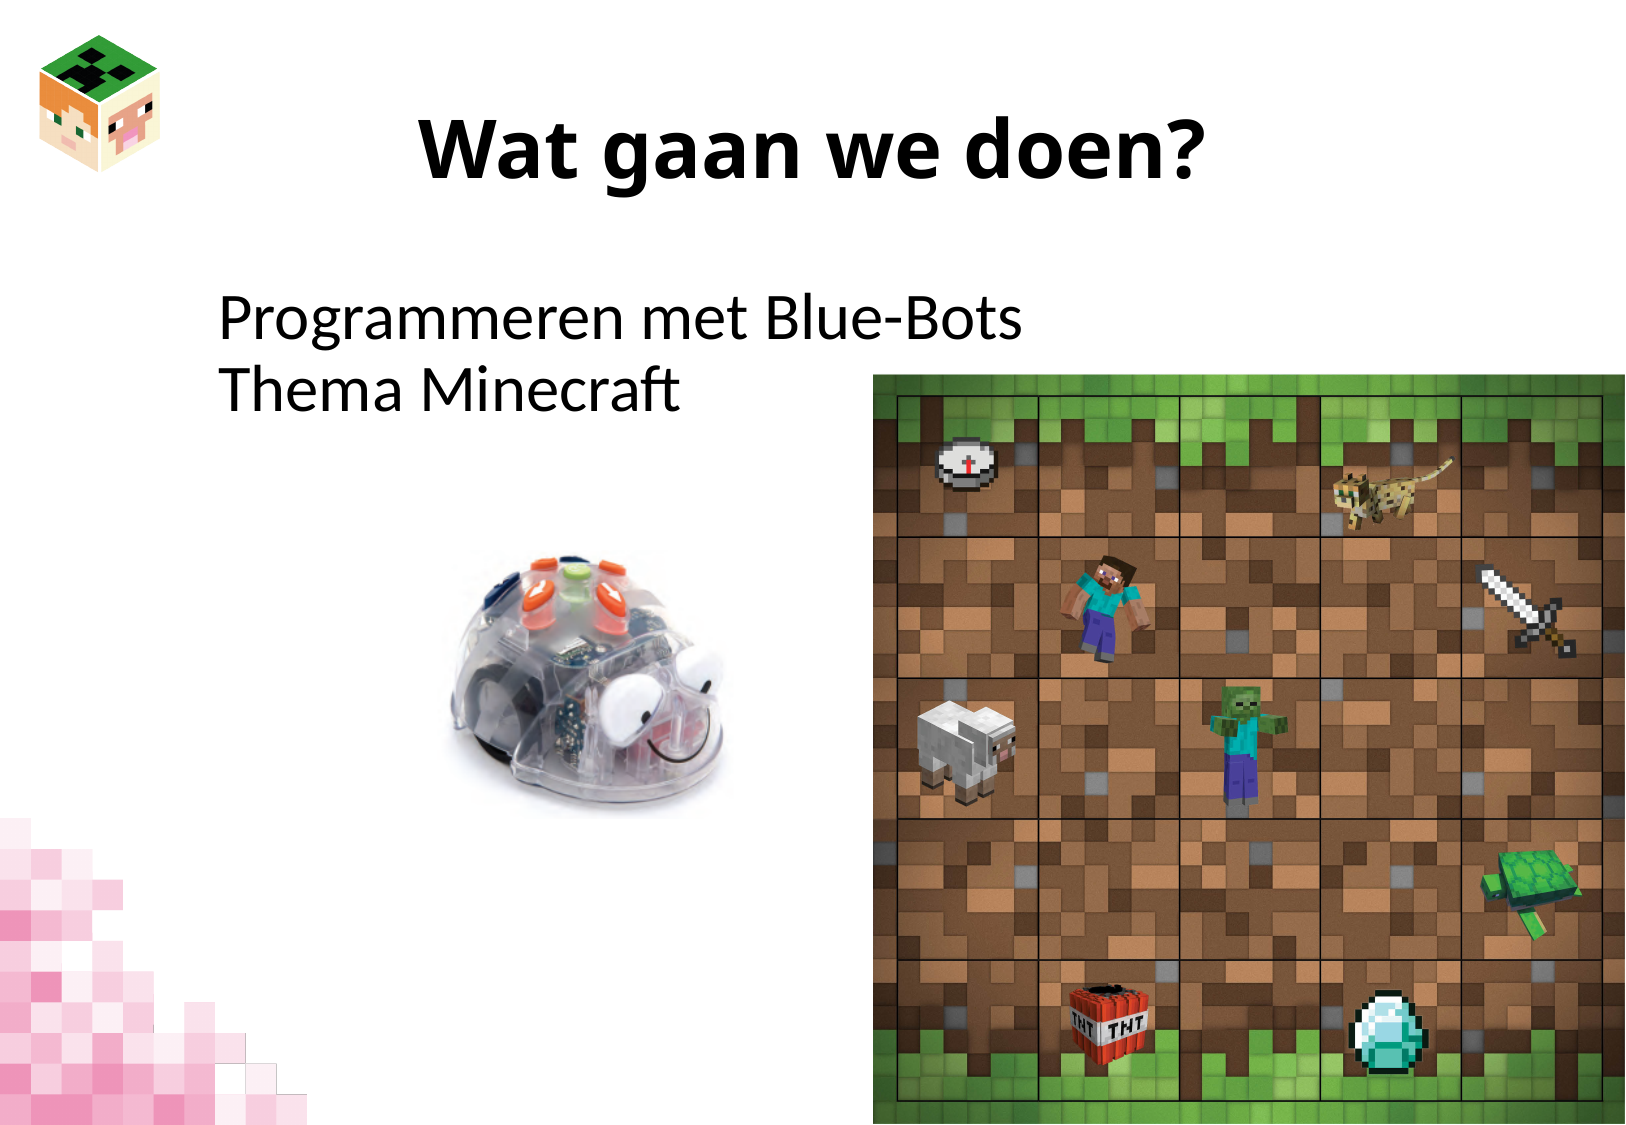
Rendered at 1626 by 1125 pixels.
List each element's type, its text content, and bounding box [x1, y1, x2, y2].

picture [24, 29, 174, 179]
picture [431, 529, 752, 820]
subtitle Programmeren met Blue-Bots Thema Minecraft [203, 274, 1422, 447]
picture [873, 373, 1625, 1125]
picture [0, 818, 307, 1125]
title Wat gaan we doen? [118, 105, 1507, 204]
